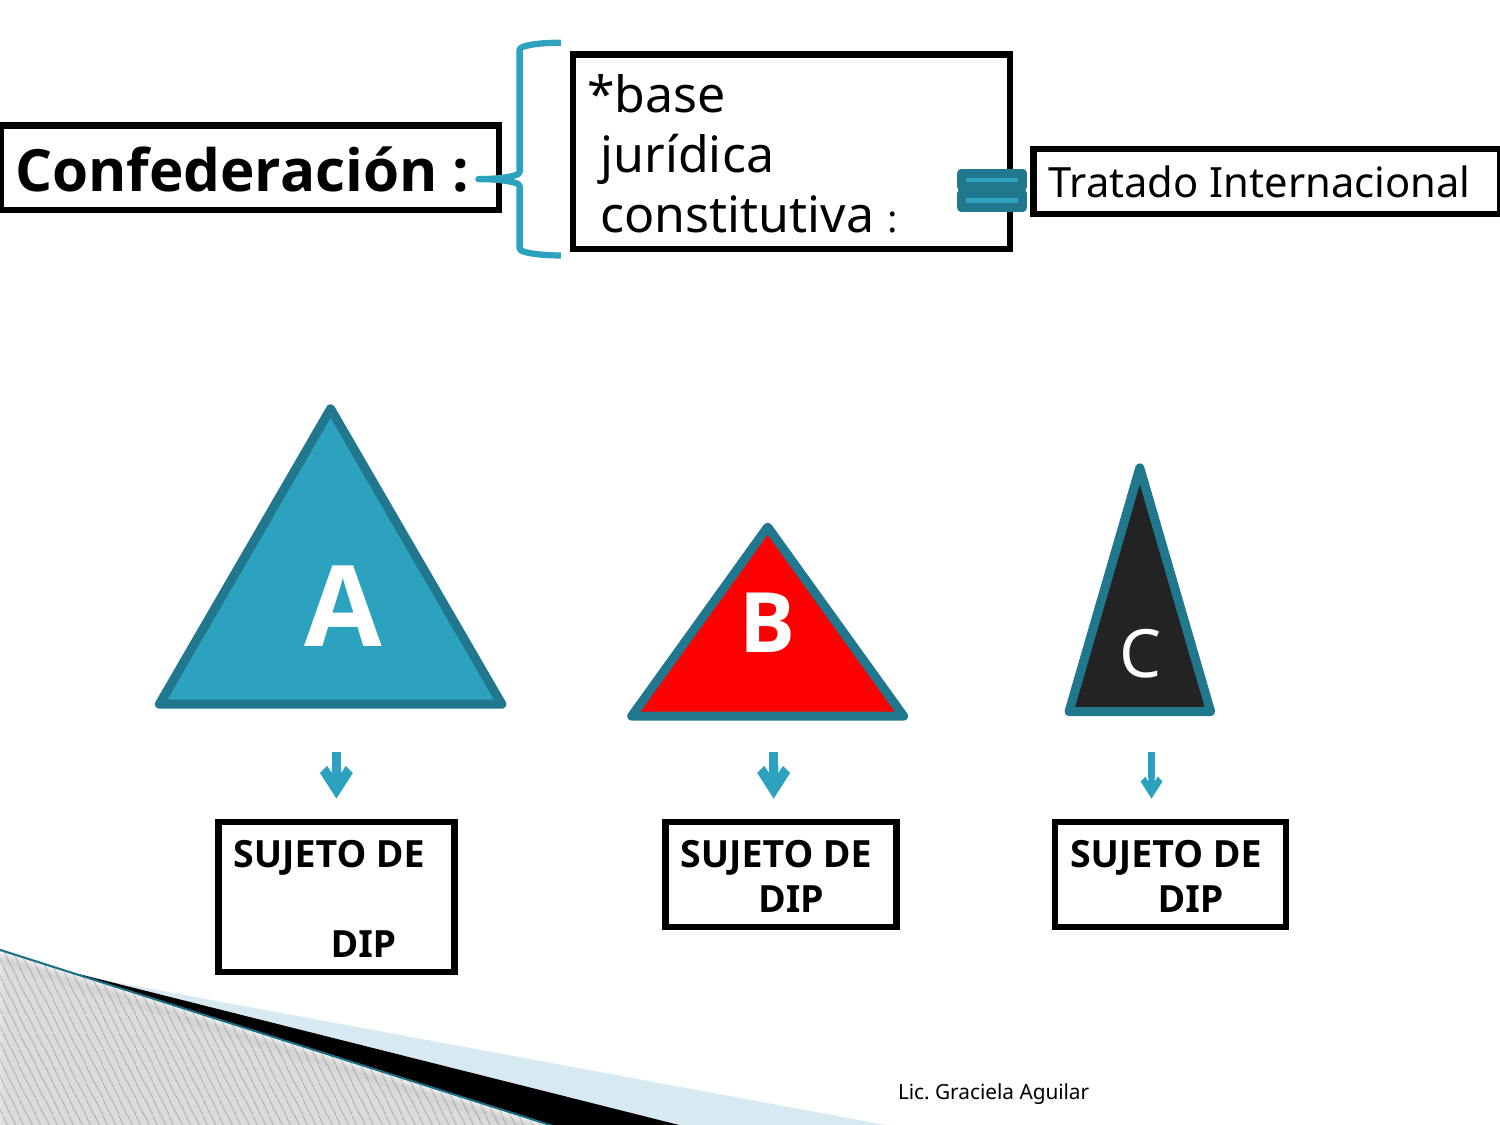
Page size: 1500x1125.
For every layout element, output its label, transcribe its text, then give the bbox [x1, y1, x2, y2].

text_box [957, 169, 1027, 212]
text_box *base jurídica constitutiva : [572, 54, 1010, 250]
text_box Confederación : [0, 125, 500, 211]
text_box SUJETO DE DIP [1055, 822, 1287, 928]
text_box [477, 41, 561, 257]
text_box SUJETO DE DIP [665, 822, 897, 928]
text_box Tratado Internacional [1033, 148, 1500, 214]
footer Lic. Graciela Aguilar [718, 1051, 1105, 1112]
text_box [154, 404, 507, 709]
text_box SUJETO DE DIP [218, 822, 455, 973]
text_box C [1064, 463, 1216, 717]
text_box B [627, 522, 909, 721]
text_box A [289, 527, 384, 677]
